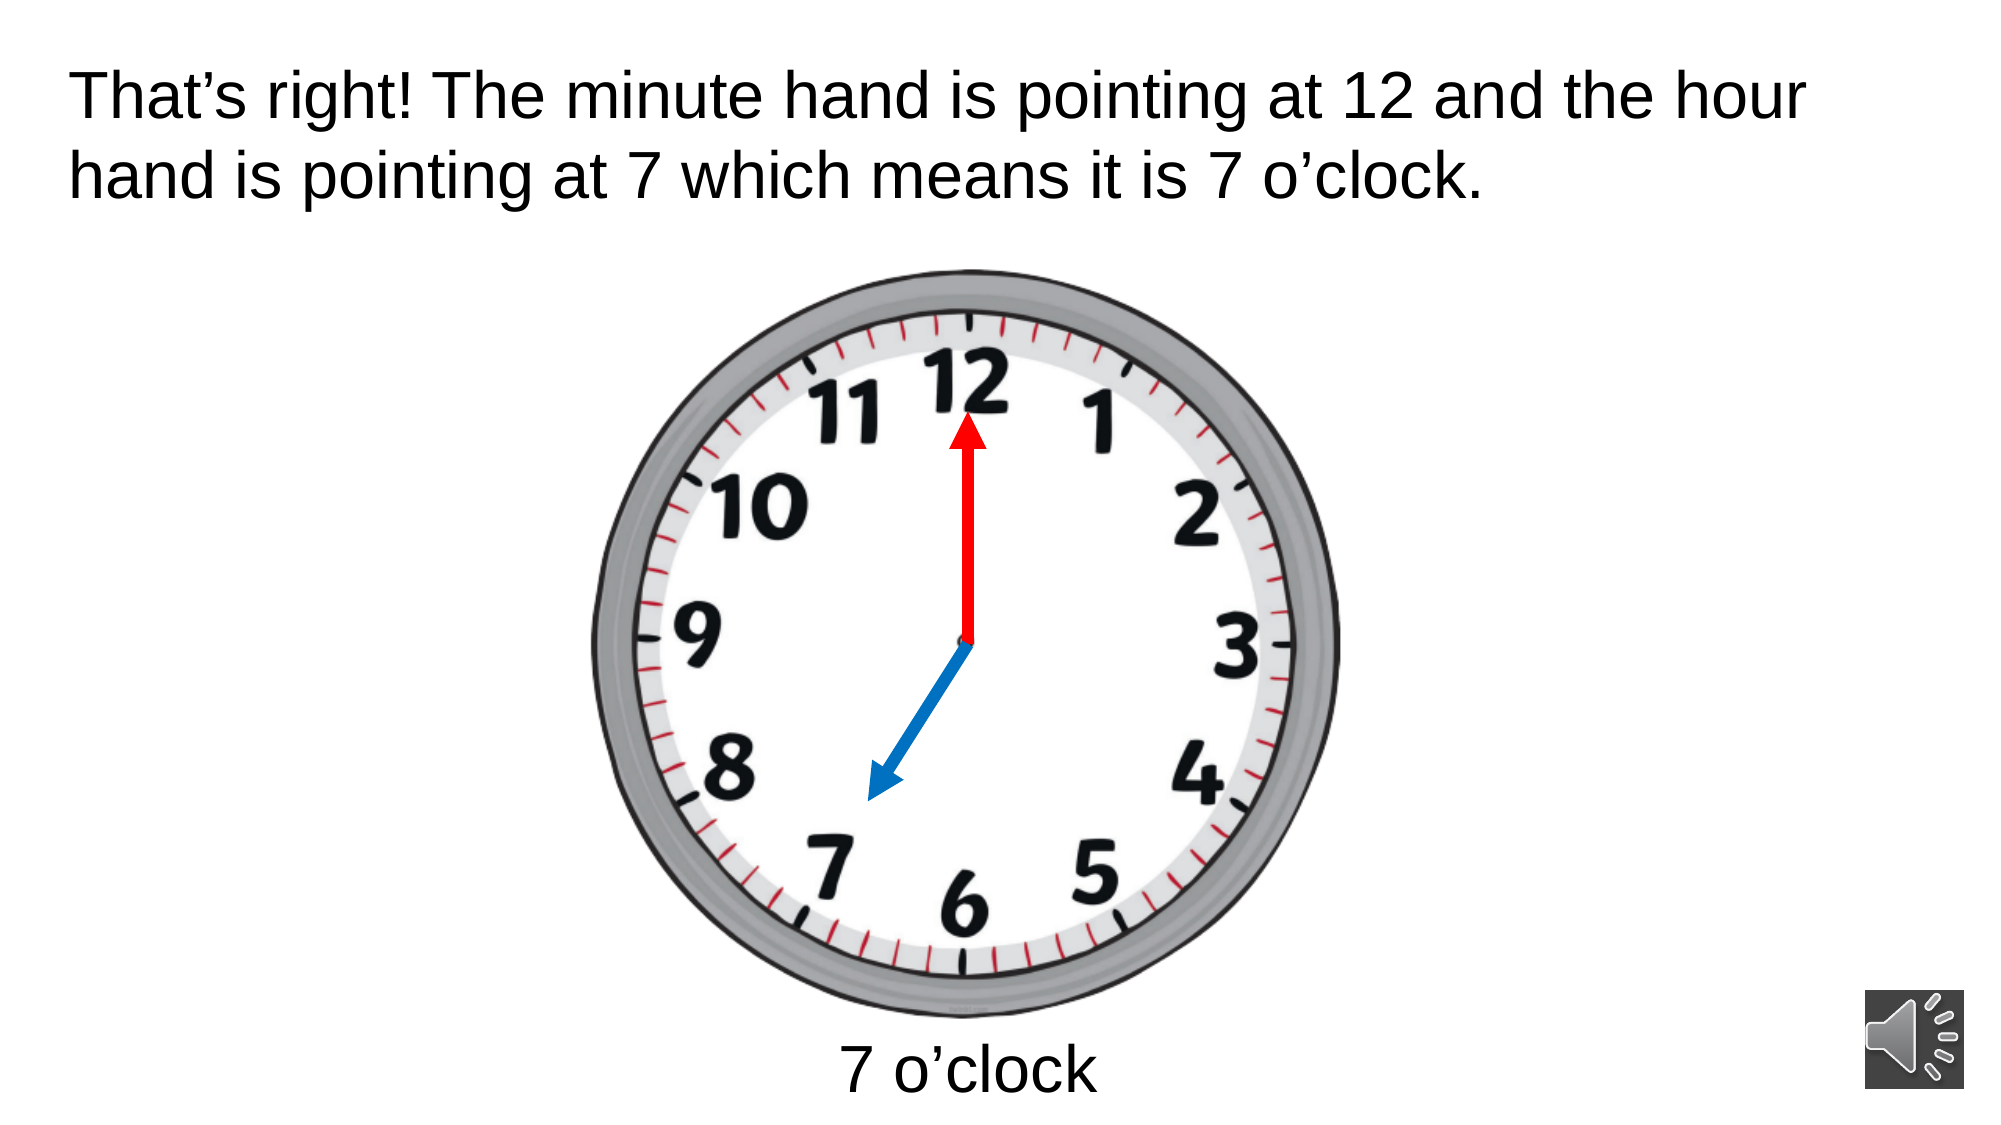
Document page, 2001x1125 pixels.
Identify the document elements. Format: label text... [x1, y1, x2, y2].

picture [1864, 989, 1965, 1090]
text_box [867, 643, 968, 802]
text_box That’s right! The minute hand is pointing at 12 and the hour hand is pointing at 7 which means it is 7 o’clock. [53, 44, 1976, 220]
text_box 7 o’clock [660, 1033, 1276, 1113]
picture [571, 254, 1364, 1033]
